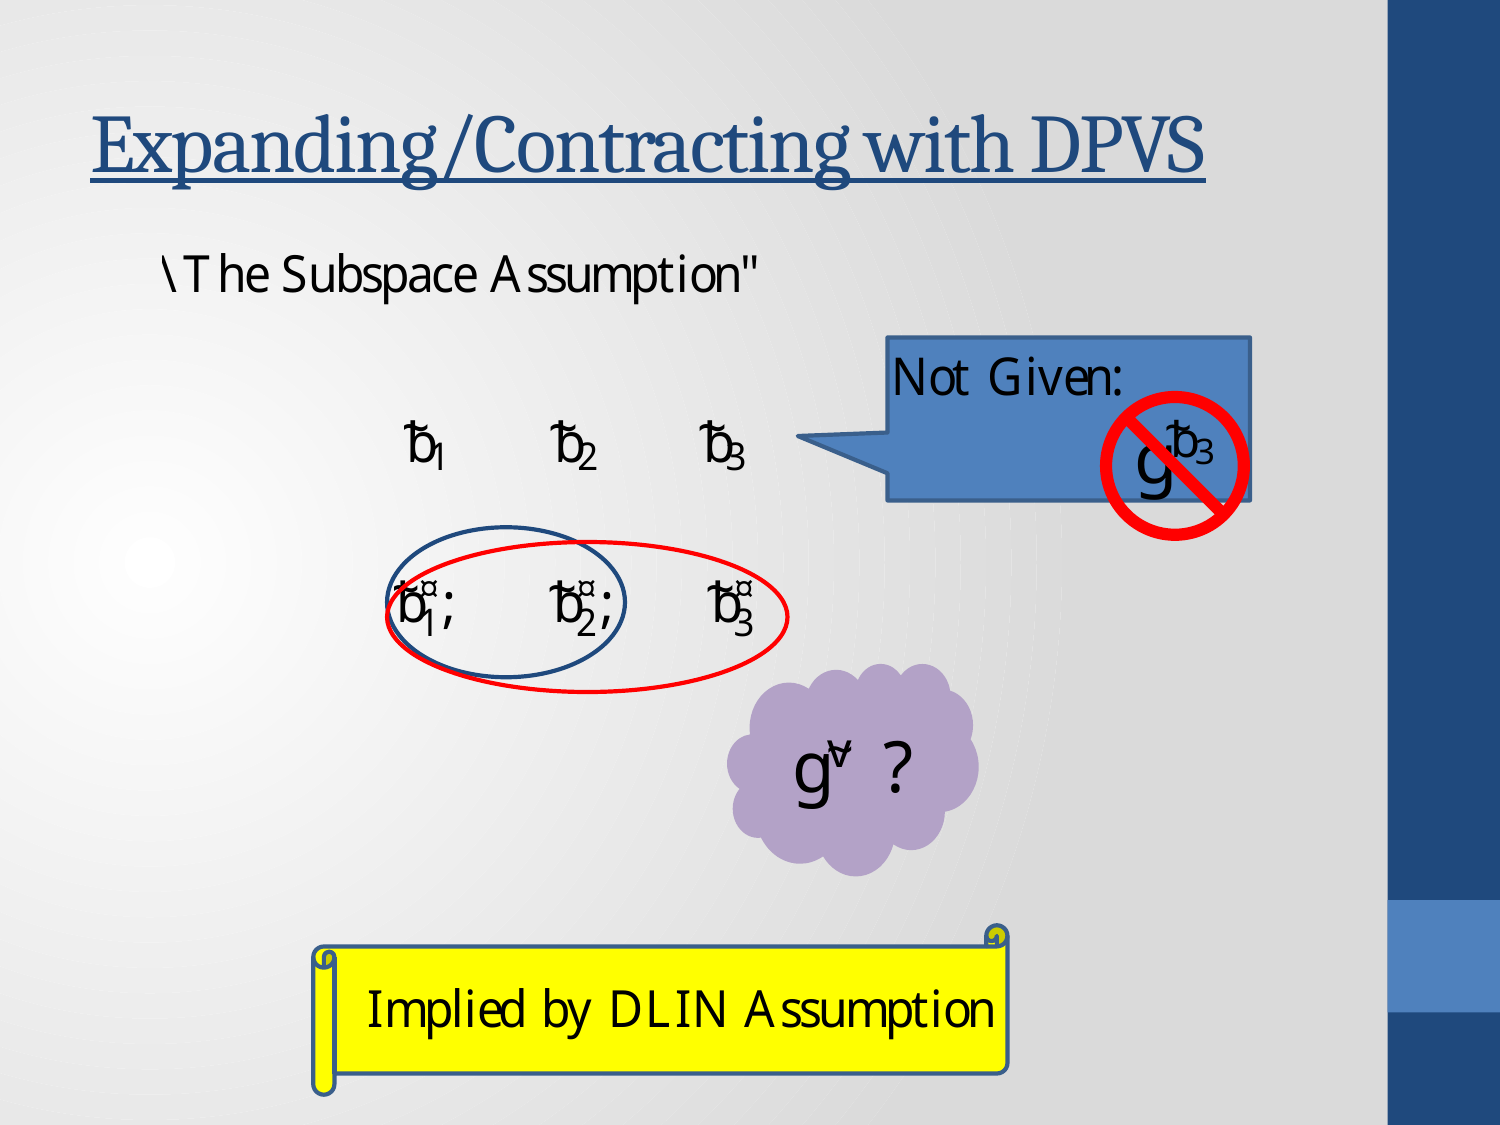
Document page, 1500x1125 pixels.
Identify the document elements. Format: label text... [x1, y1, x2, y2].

picture [889, 350, 1226, 508]
text_box [1153, 388, 1197, 392]
text_box [384, 598, 391, 636]
picture [782, 725, 924, 814]
text_box [406, 584, 790, 695]
text_box [412, 525, 577, 553]
text_box [474, 539, 701, 553]
text_box [724, 661, 981, 879]
picture [365, 984, 999, 1043]
picture [161, 249, 763, 308]
picture [404, 399, 750, 479]
text_box [795, 335, 1253, 503]
text_box [311, 923, 1010, 1097]
picture [393, 560, 760, 645]
text_box [384, 578, 391, 609]
text_box [1097, 410, 1253, 543]
title Expanding/Contracting with DPVS [75, 45, 1325, 233]
